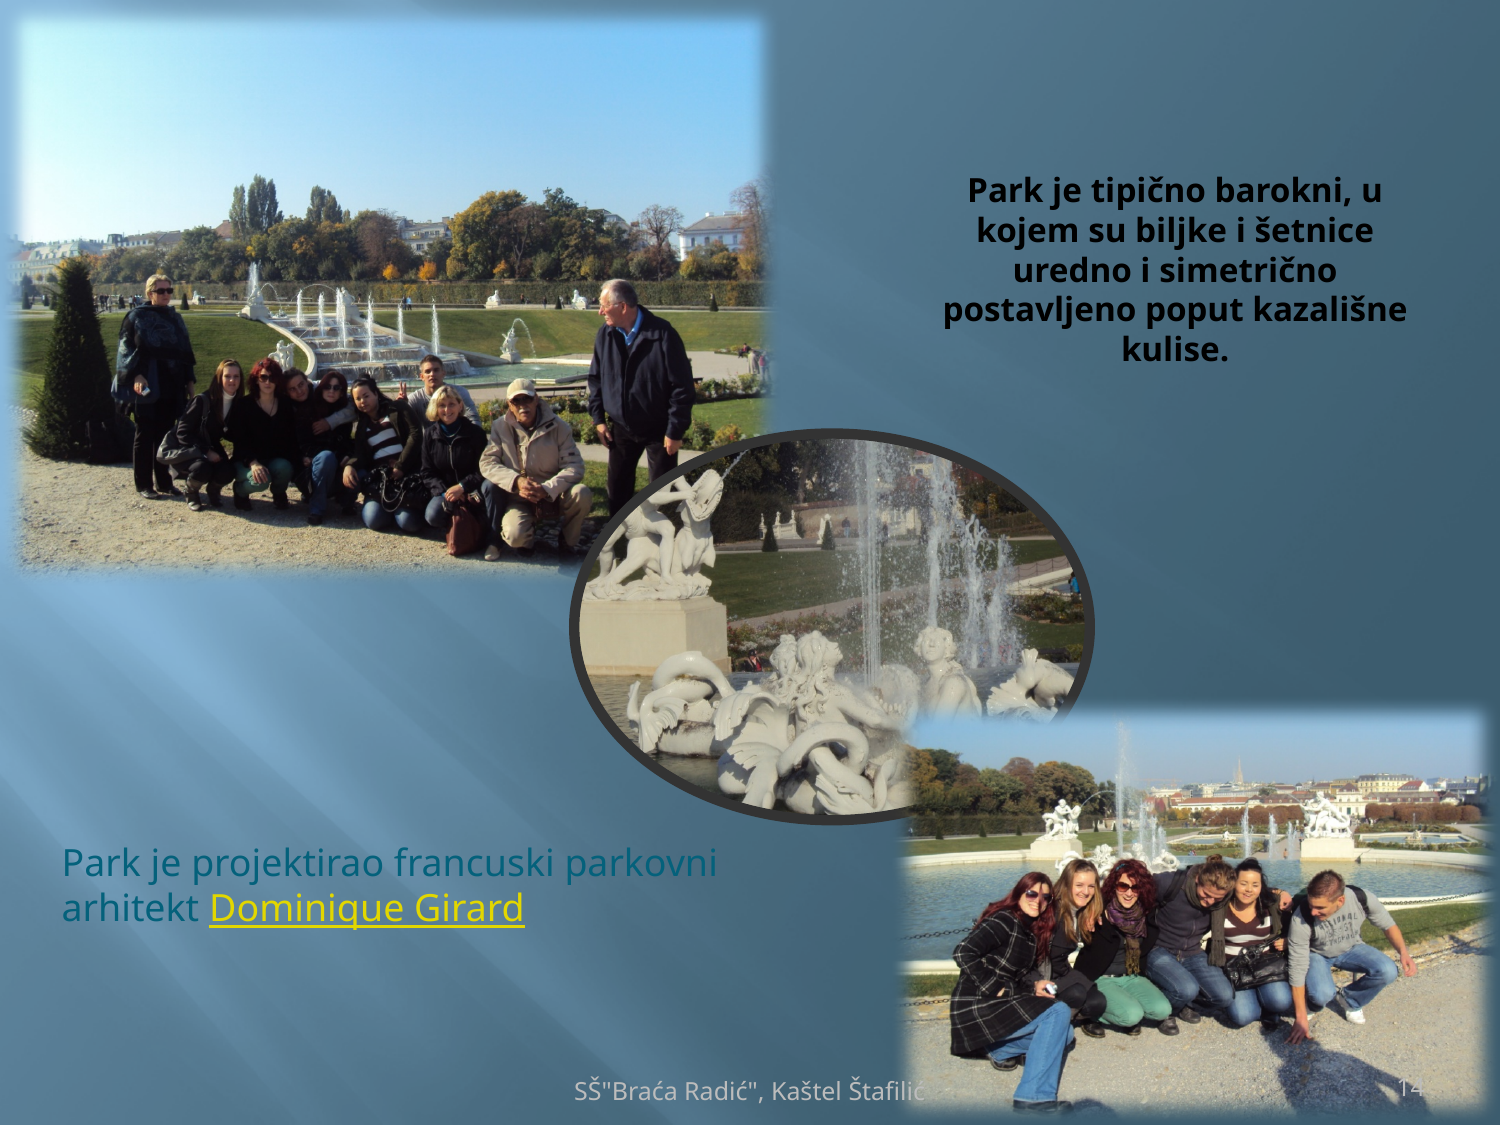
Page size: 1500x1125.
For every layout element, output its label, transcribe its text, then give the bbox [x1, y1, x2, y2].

picture [573, 433, 1500, 1125]
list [0, 0, 782, 587]
footer SŠ"Braća Radić", Kaštel Štafilić [512, 1052, 890, 1113]
title Park je tipično barokni, u kojem su biljke i šetnice uredno i simetrično postavljeno poput kazališne kulise. [914, 210, 1437, 327]
text_box Park je projektirao francuski parkovni arhitekt Dominique Girard [46, 831, 797, 943]
